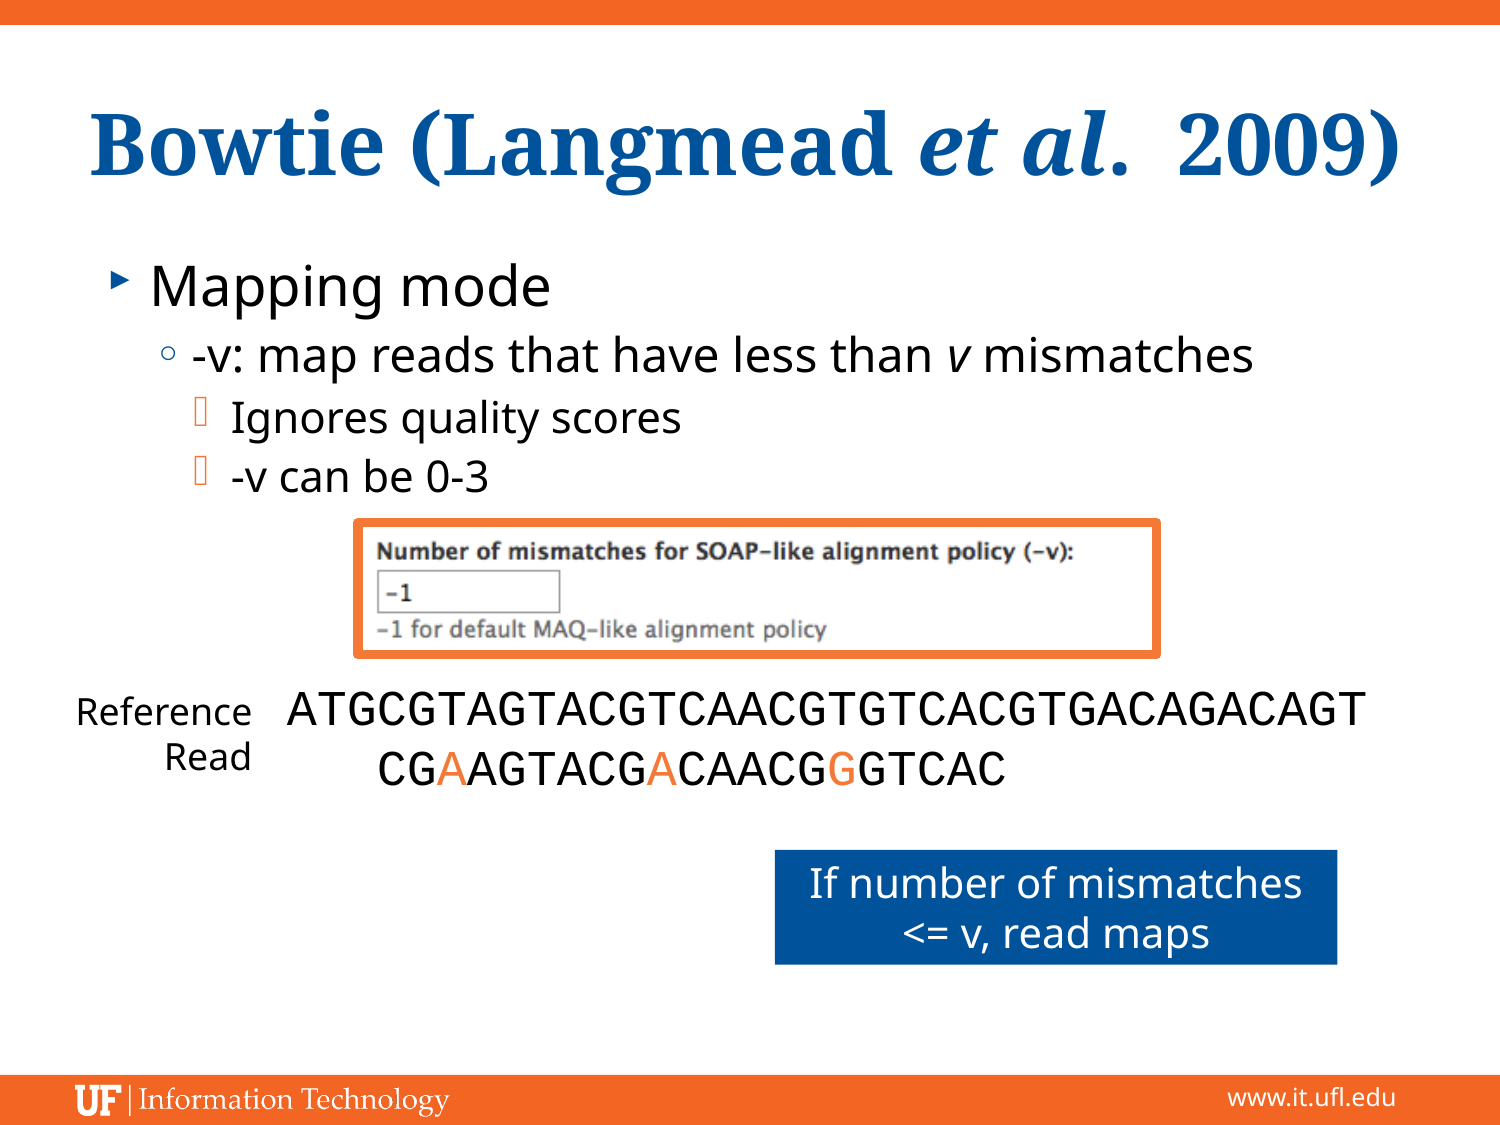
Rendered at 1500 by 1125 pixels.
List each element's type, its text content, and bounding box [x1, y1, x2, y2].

title Bowtie (Langmead et al. 2009) [75, 50, 1425, 233]
picture [362, 527, 1153, 651]
picture [75, 1083, 450, 1117]
text_box If number of mismatches <= v, read maps [774, 849, 1338, 965]
text_box Reference Read [60, 680, 268, 786]
text_box ATGCGTAGTACGTCAACGTGTCACGTGACAGACAGT CGAAGTACGACAACGGGTCAC [272, 668, 1382, 848]
list Mapping mode -v: map reads that have less than v mismatches Ignores quality scores -v can be 0-3 [75, 243, 1425, 875]
